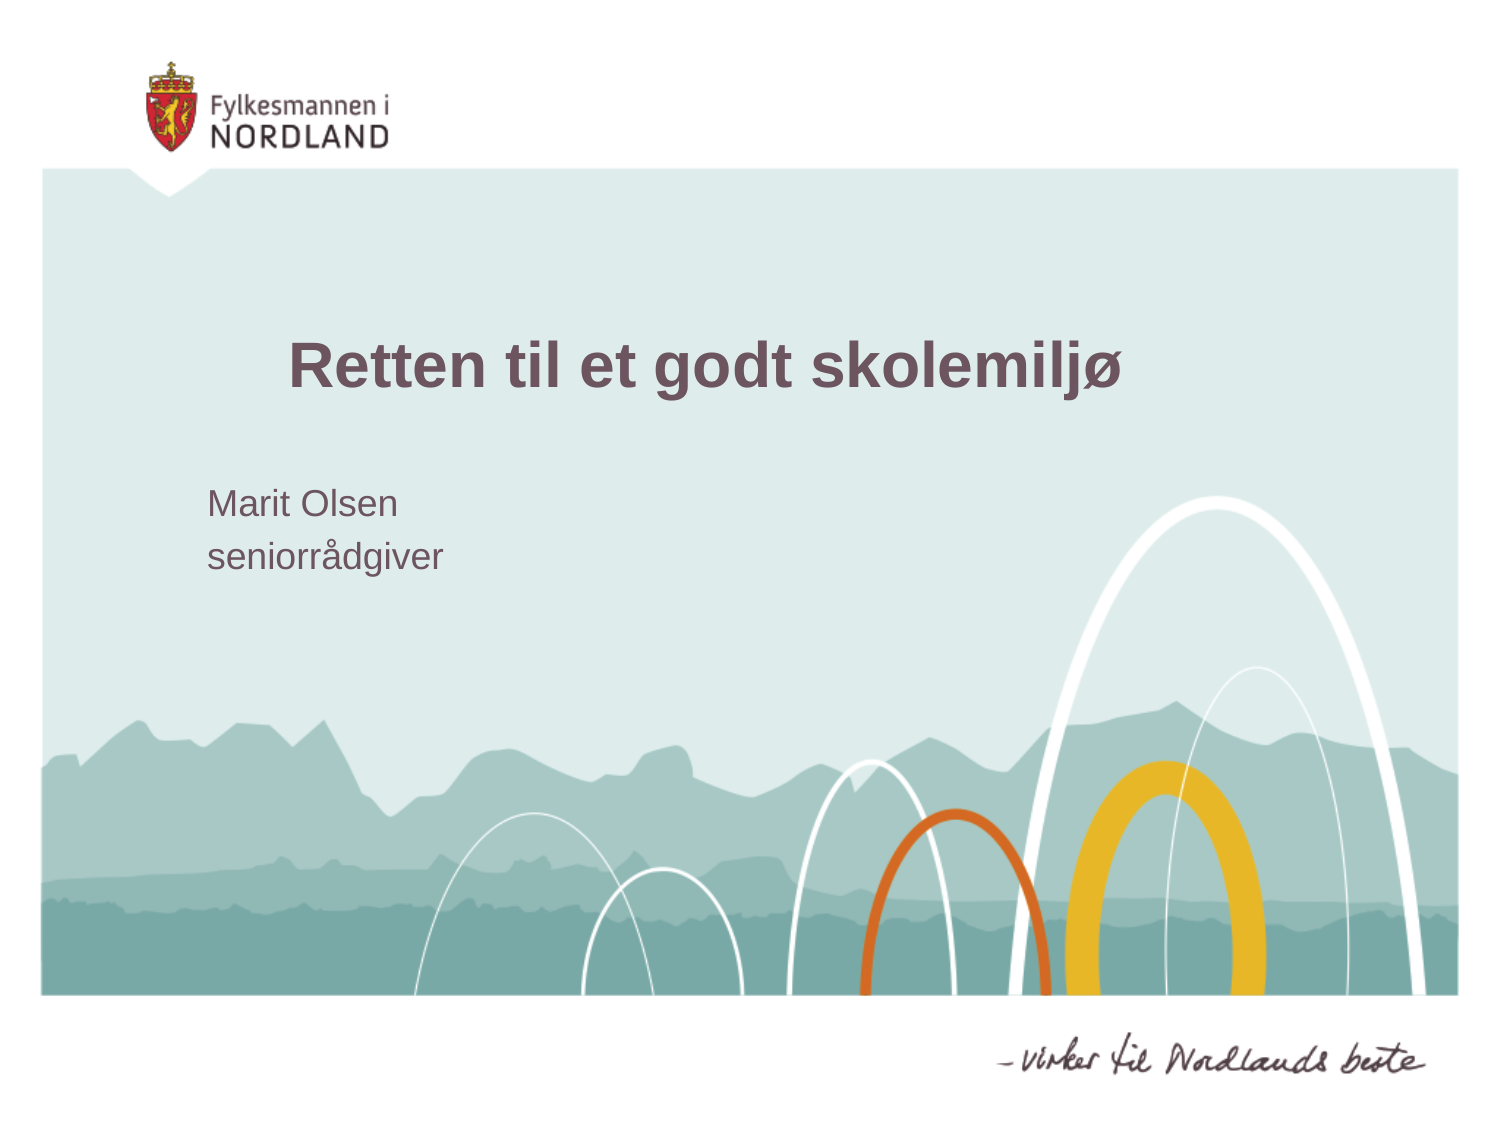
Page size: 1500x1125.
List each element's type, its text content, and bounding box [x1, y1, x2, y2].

picture [0, 0, 1500, 1125]
subtitle Marit Olsen seniorrådgiver [192, 409, 1219, 589]
title Retten til et godt skolemiljø [192, 315, 1219, 409]
